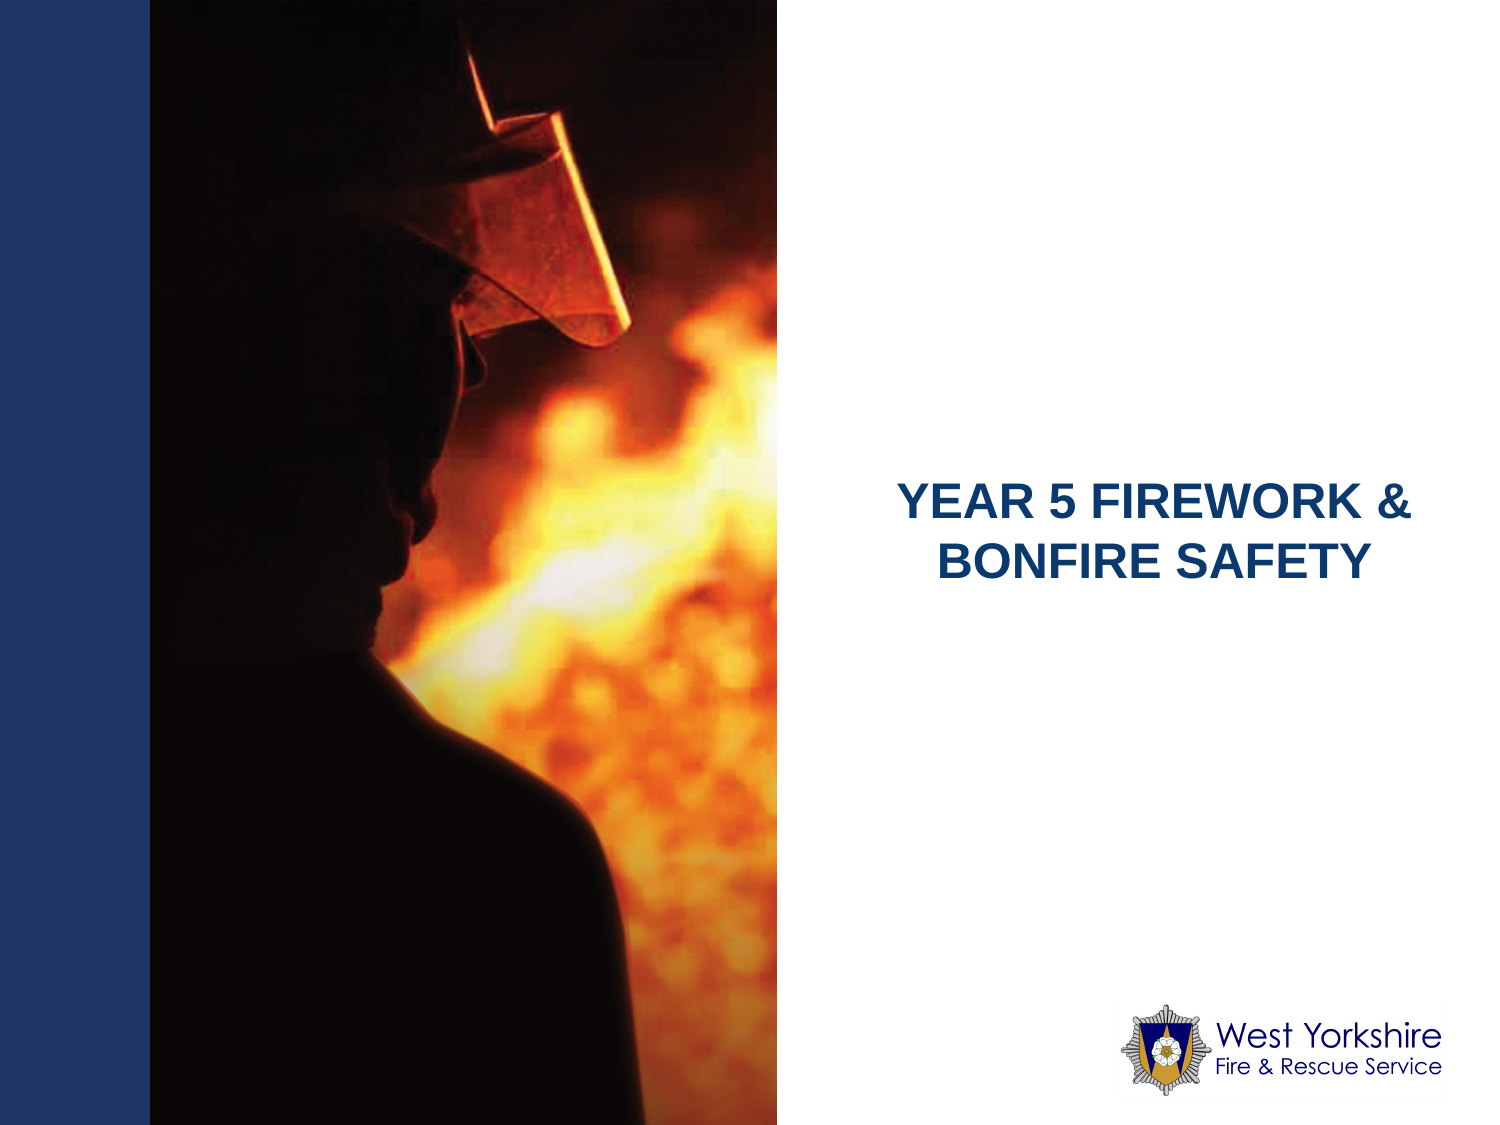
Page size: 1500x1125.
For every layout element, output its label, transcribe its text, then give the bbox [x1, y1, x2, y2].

picture [1116, 999, 1447, 1101]
text_box YEAR 5 FIREWORK & BONFIRE SAFETY [781, 461, 1500, 597]
picture [149, 0, 777, 1125]
